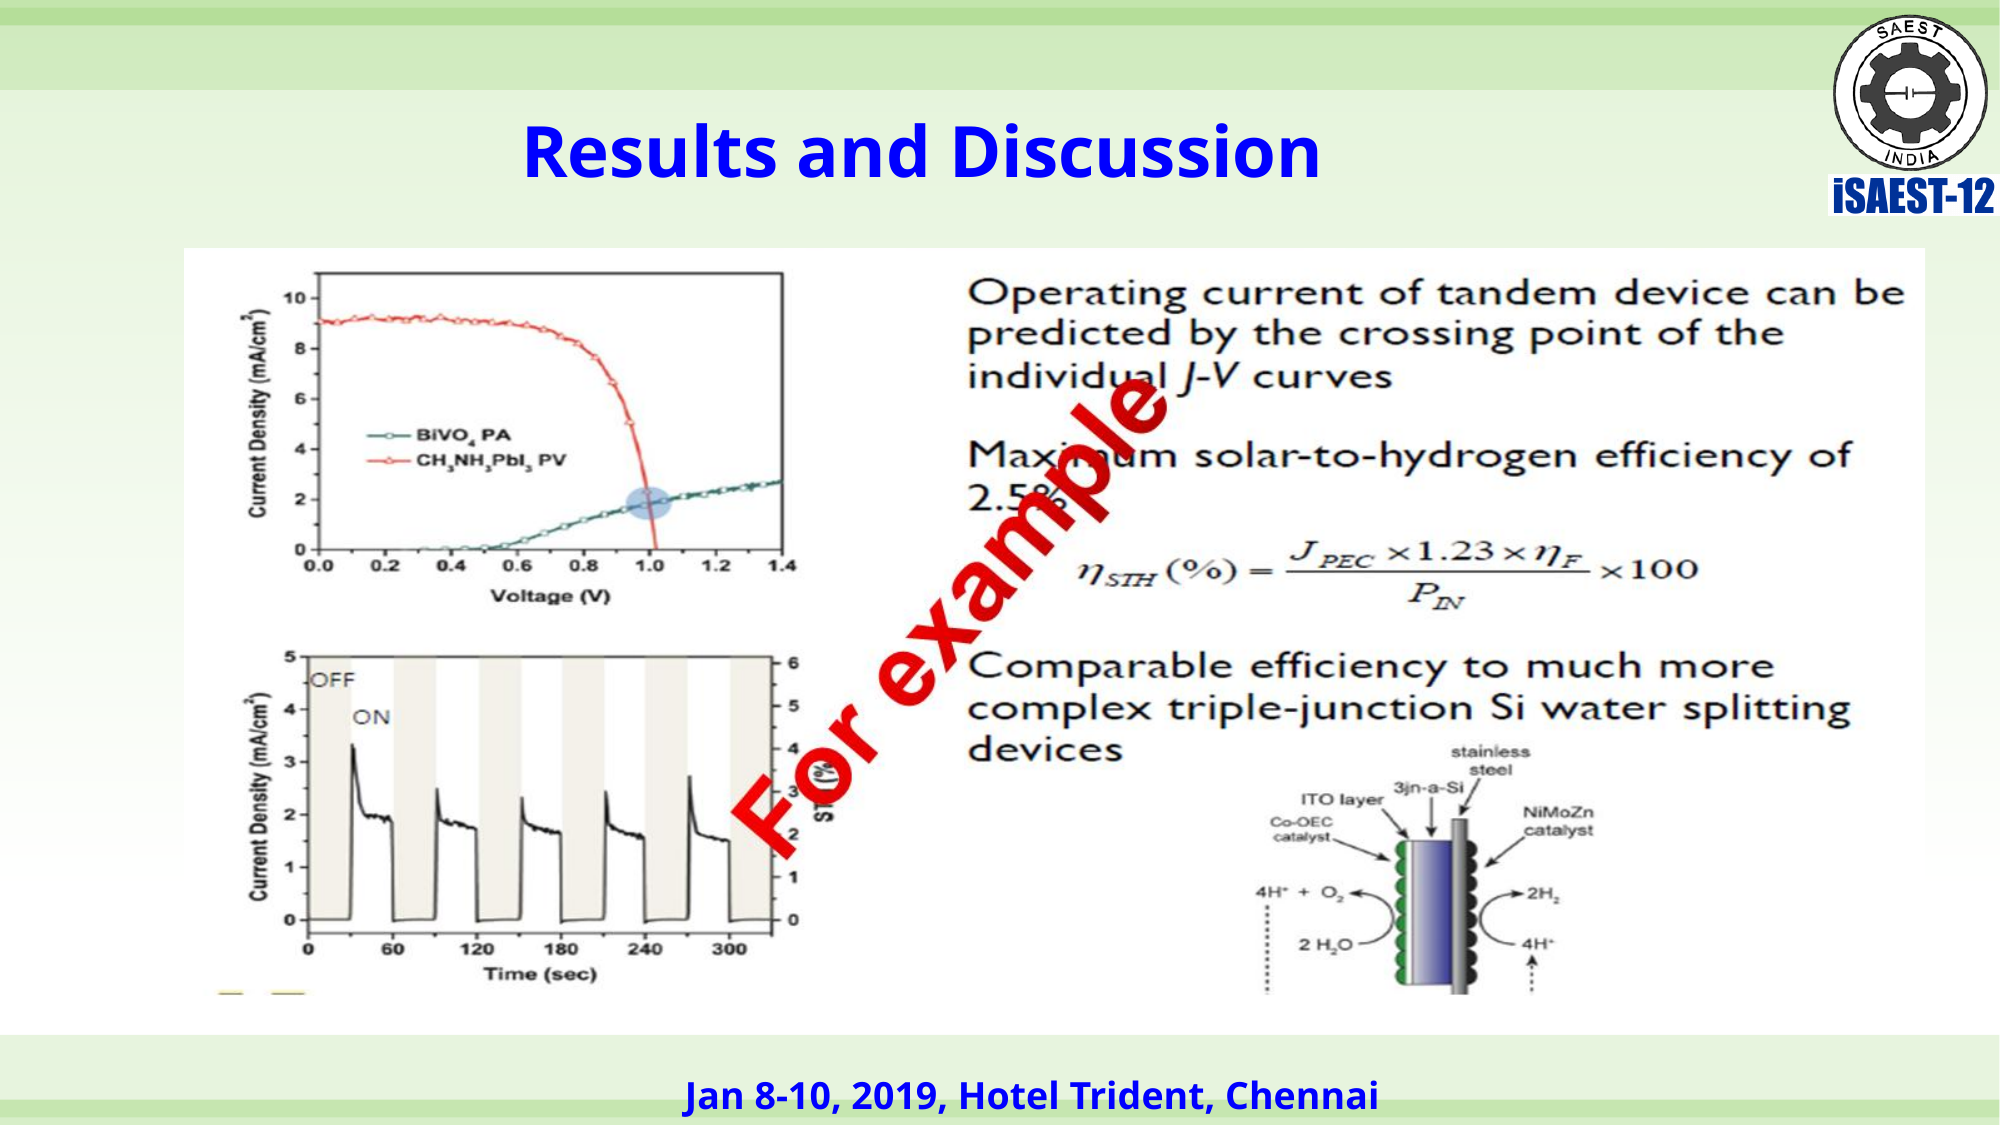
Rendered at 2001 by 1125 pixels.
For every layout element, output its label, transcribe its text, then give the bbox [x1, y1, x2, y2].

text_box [1828, 0, 2000, 216]
picture [184, 248, 1926, 996]
text_box Jan 8-10, 2019, Hotel Trident, Chennai [670, 1064, 1396, 1125]
text_box Results and Discussion [7, 22, 1828, 201]
